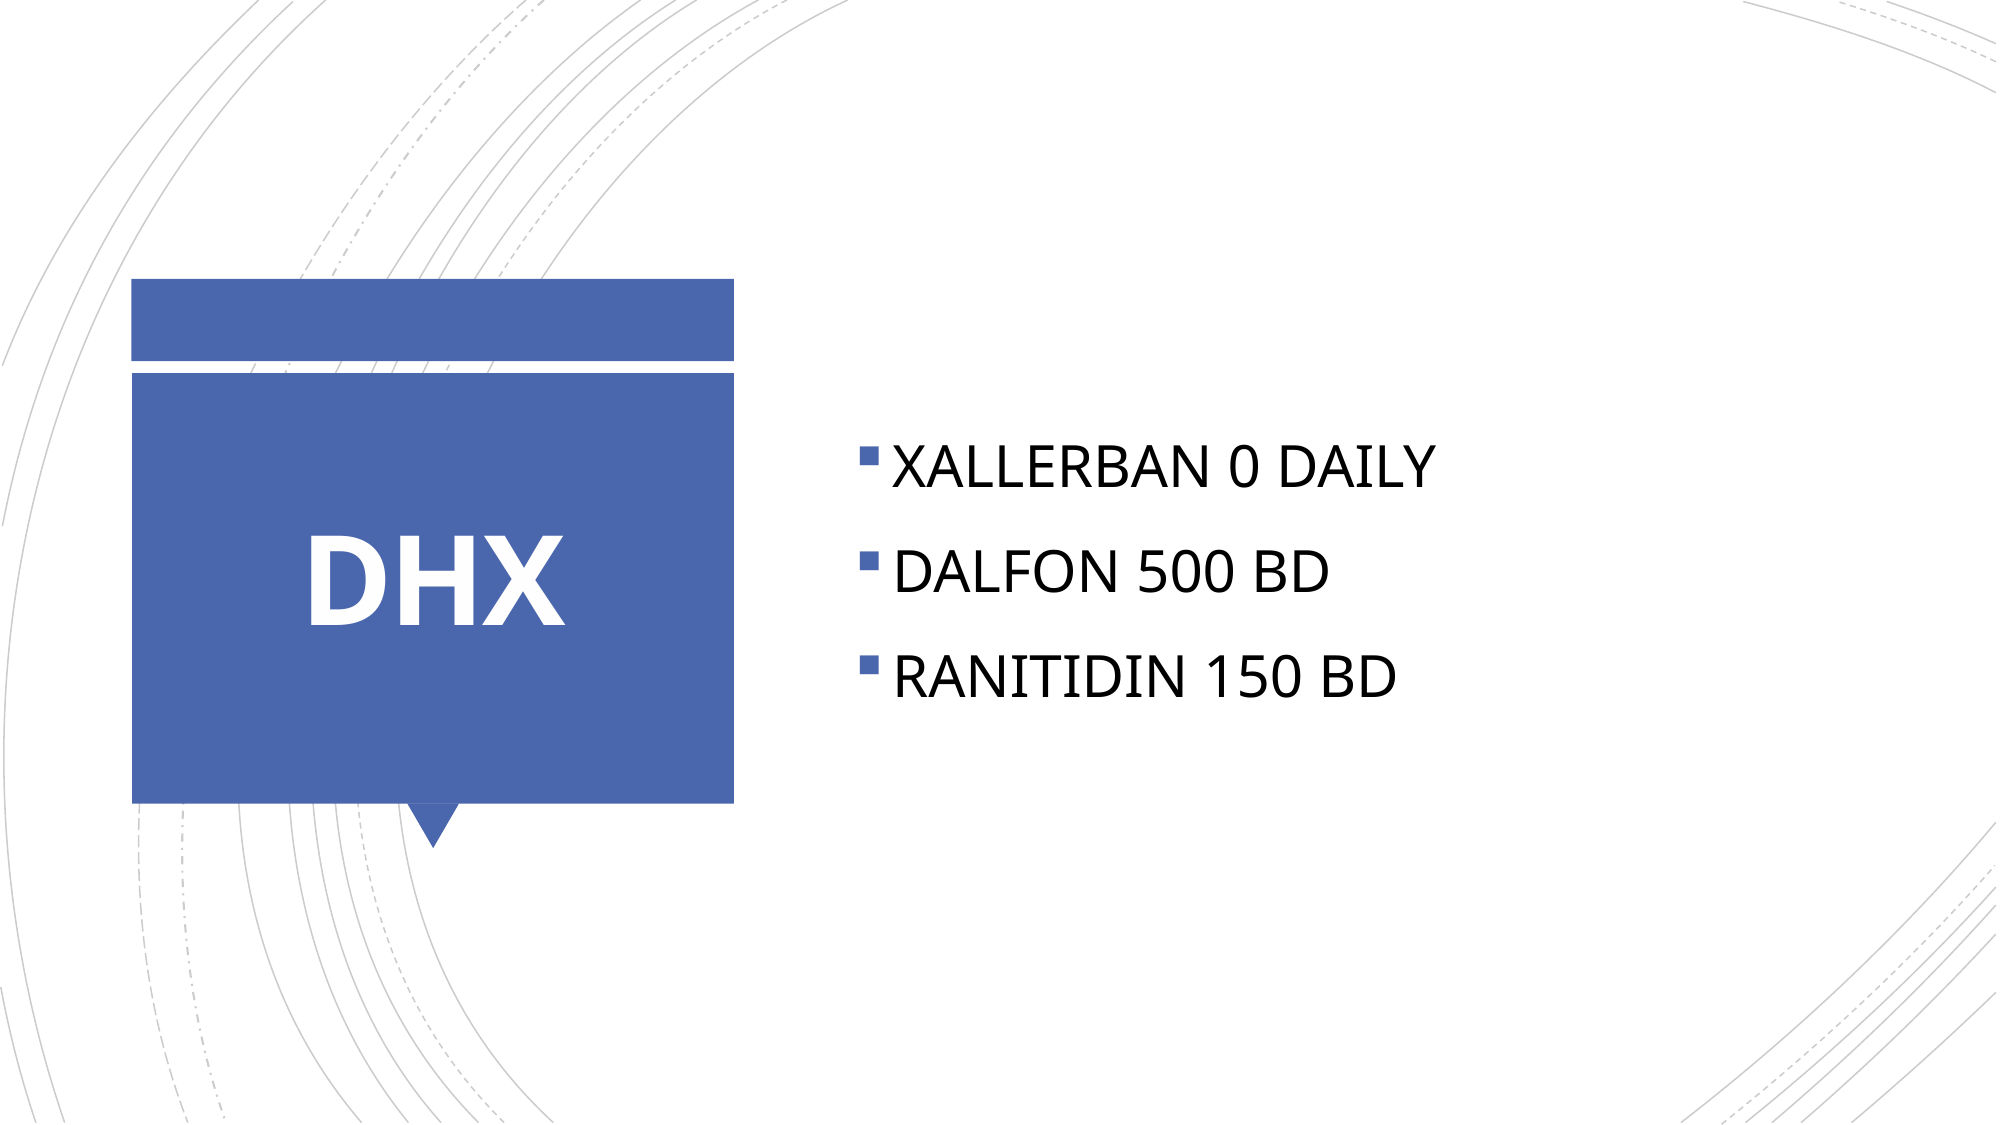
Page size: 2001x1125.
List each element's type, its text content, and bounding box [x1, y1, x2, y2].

list XALLERBAN 0 DAILY DALFON 500 BD RANITIDIN 150 BD [839, 131, 1871, 993]
title DHX [145, 385, 720, 789]
